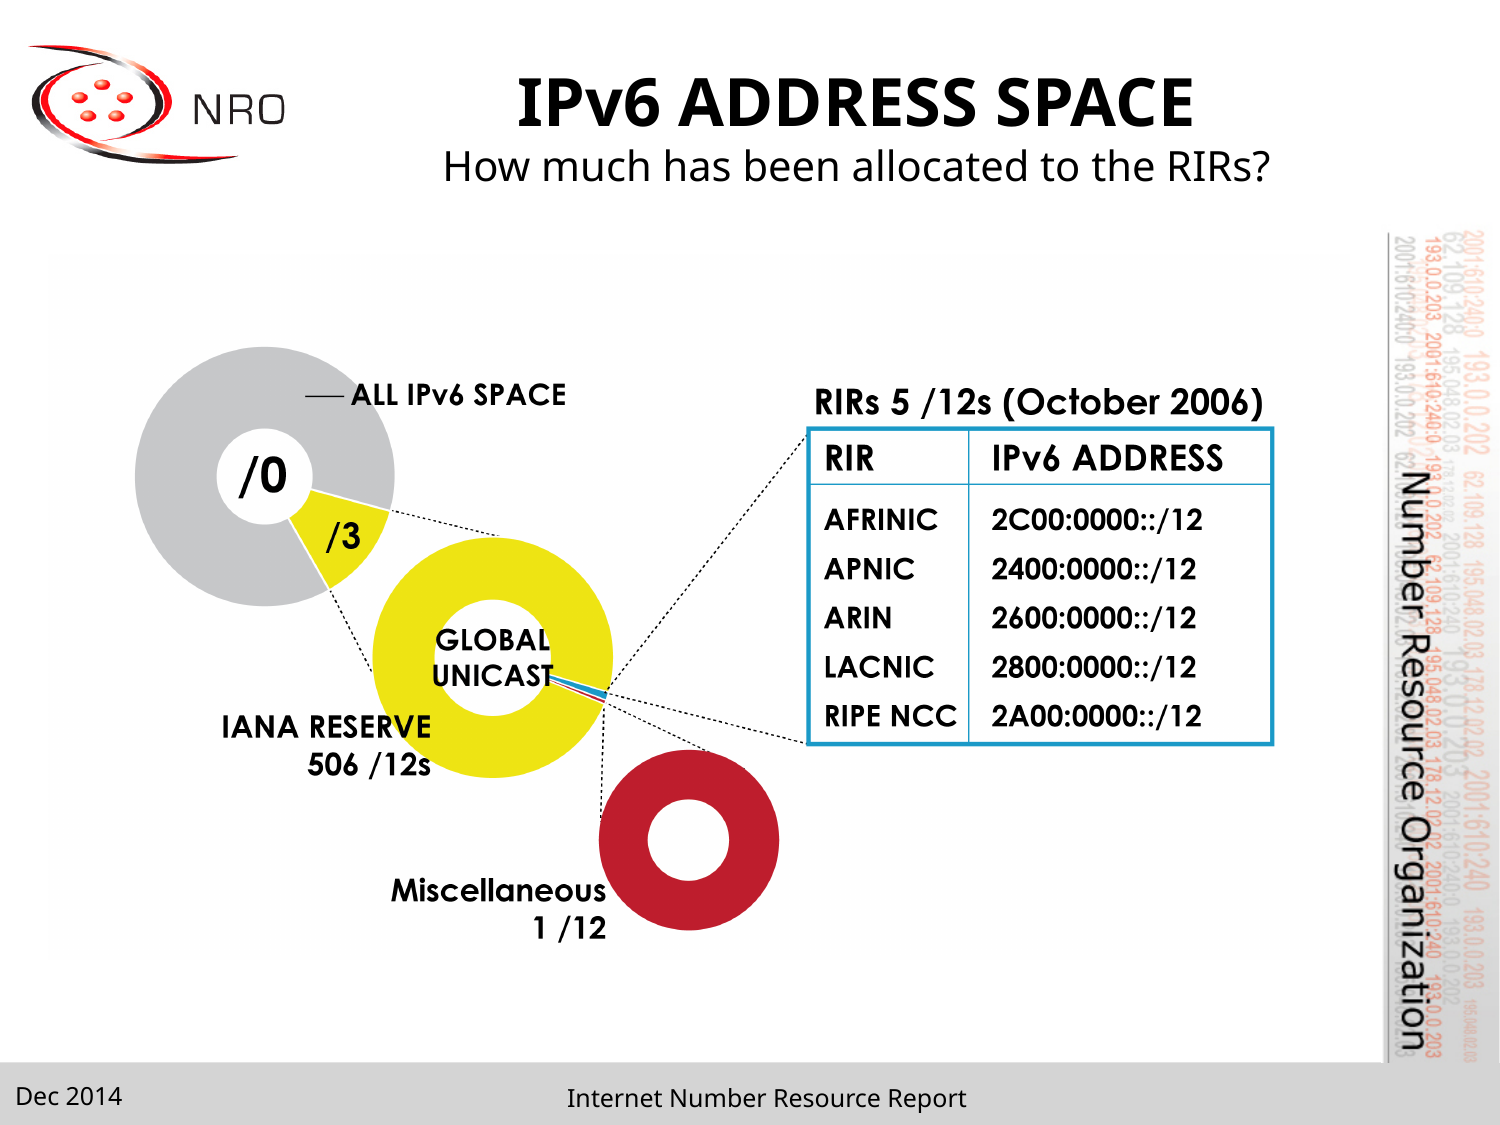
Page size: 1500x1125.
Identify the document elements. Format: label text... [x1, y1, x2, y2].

picture [22, 41, 273, 168]
title IPv6 ADDRESS SPACE How much has been allocated to the RIRs? [273, 35, 1440, 215]
picture [48, 253, 1350, 960]
footer Internet Number Resource Report [457, 1074, 1078, 1113]
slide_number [0, 1072, 351, 1113]
picture [1381, 212, 1500, 1063]
